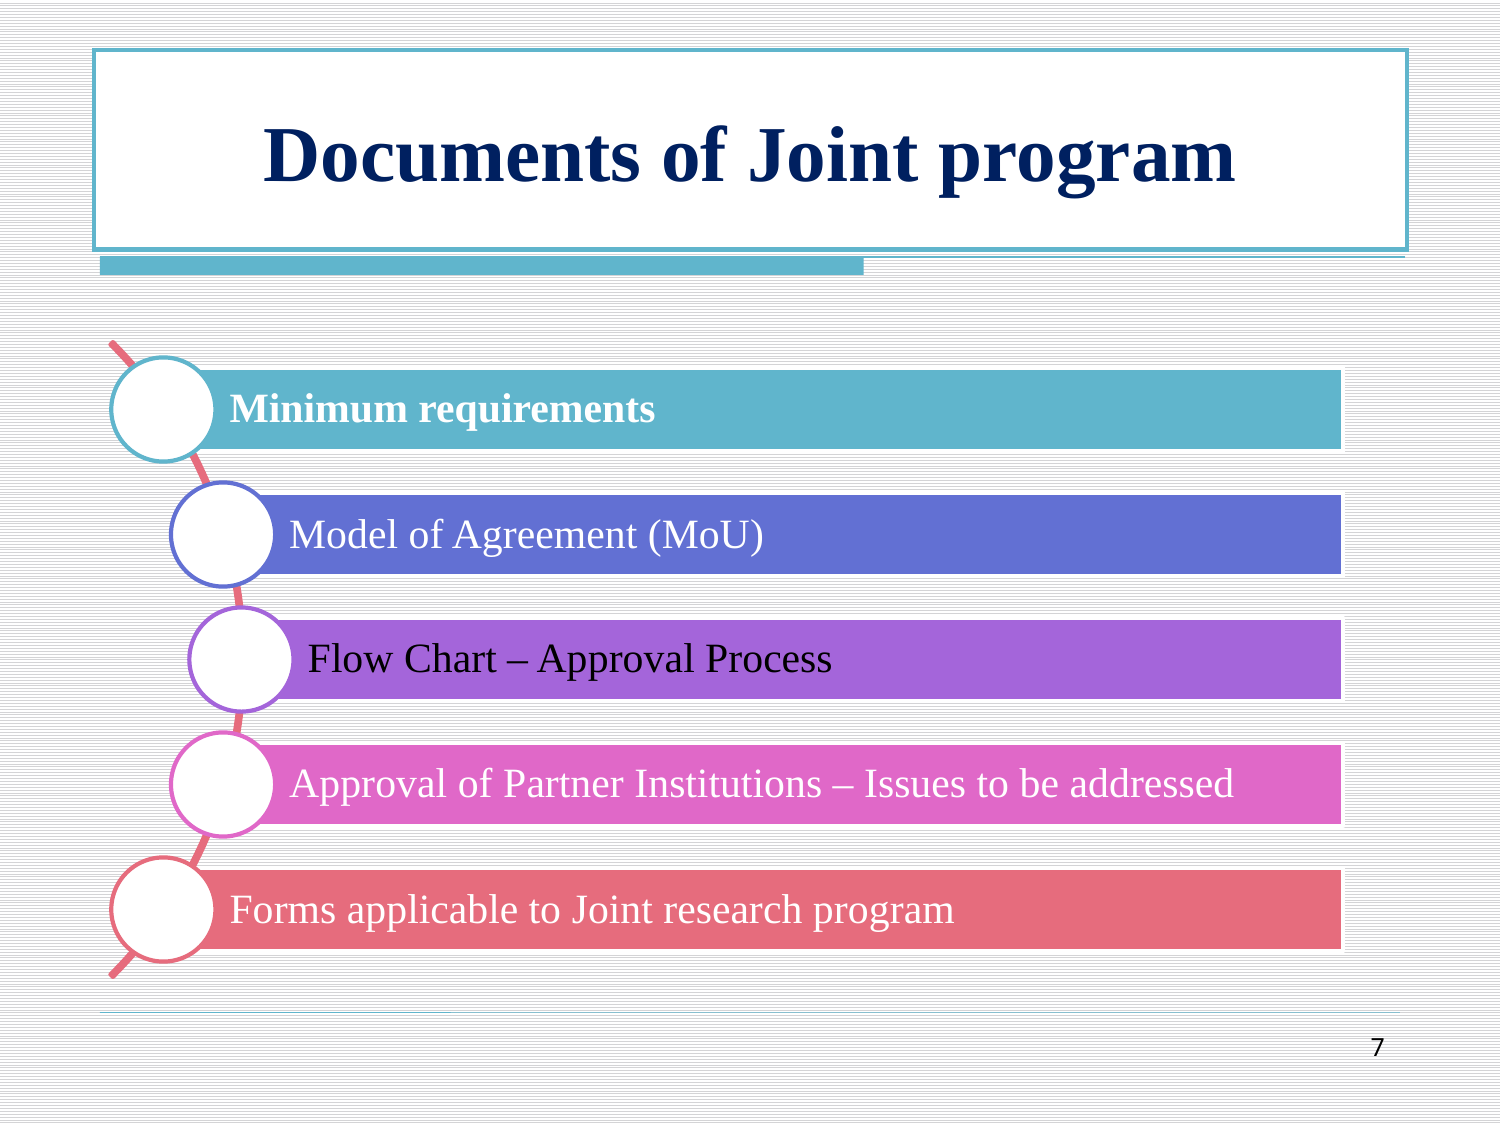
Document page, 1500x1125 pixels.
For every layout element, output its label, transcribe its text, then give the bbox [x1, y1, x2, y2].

slide_number 7 [1074, 1024, 1401, 1103]
title Documents of Joint program [92, 48, 1409, 252]
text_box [100, 326, 1353, 994]
